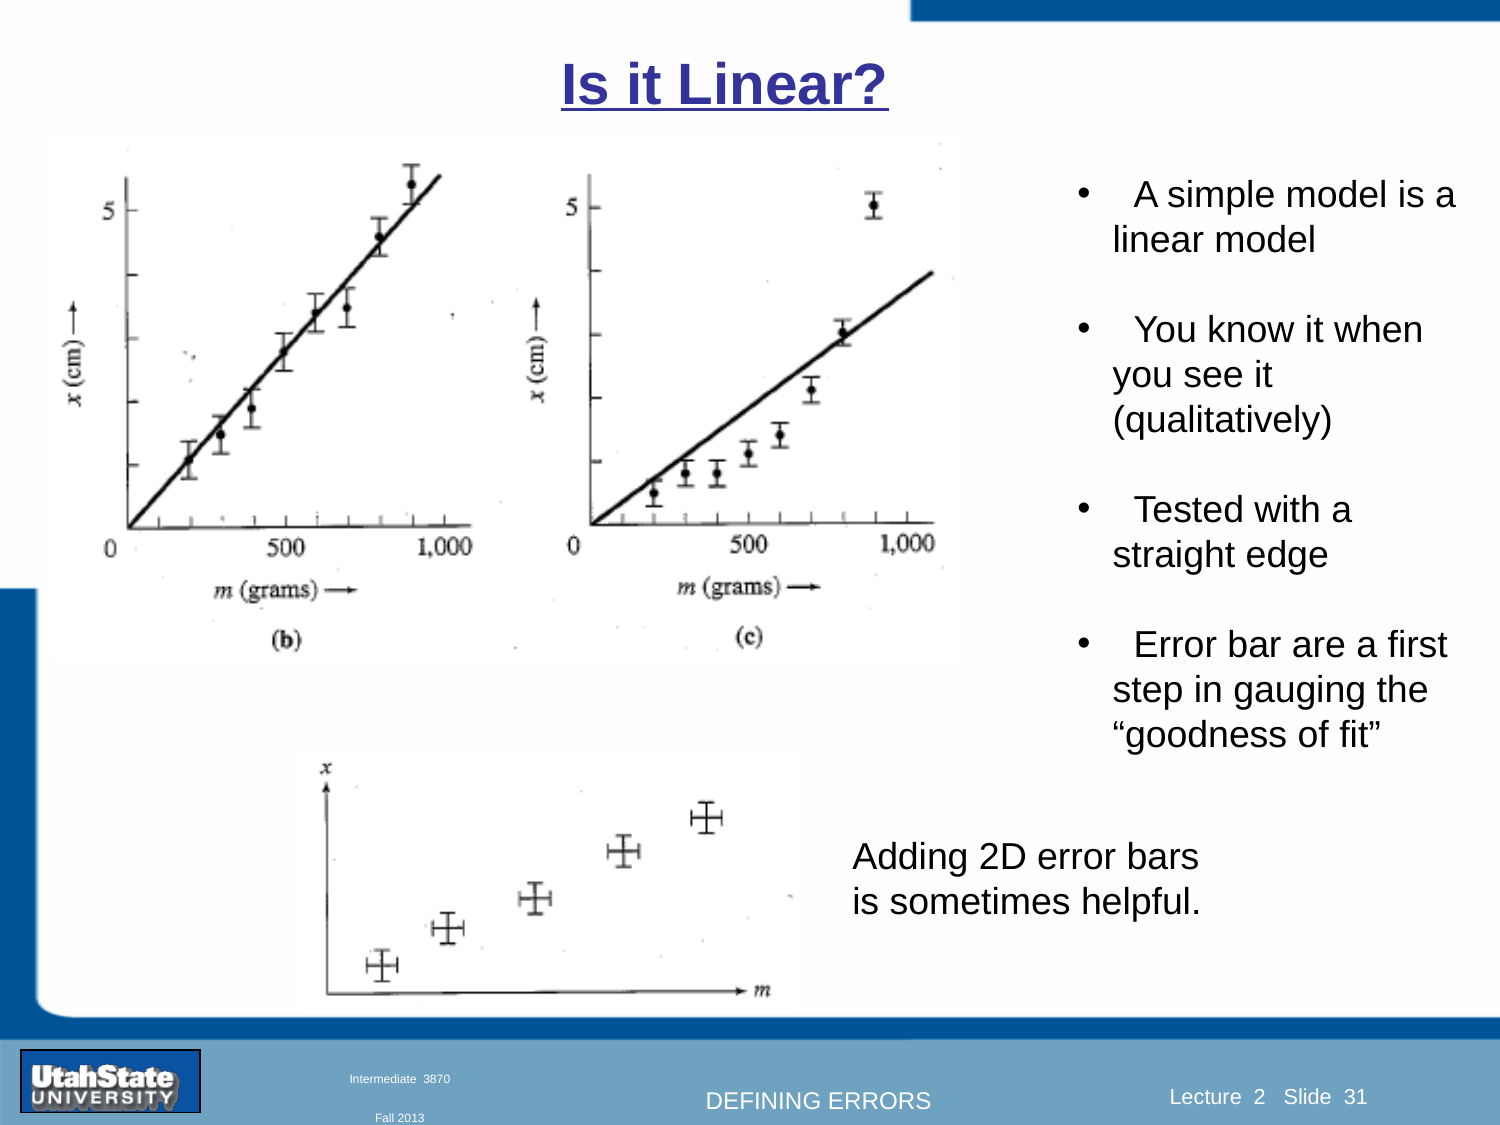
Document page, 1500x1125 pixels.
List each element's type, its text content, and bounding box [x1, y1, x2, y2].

text_box Adding 2D error bars is sometimes helpful. [837, 824, 1238, 930]
picture [0, 0, 1500, 1125]
title Is it Linear? [87, 24, 1363, 138]
text_box A simple model is a linear model You know it when you see it (qualitatively) Tested with a straight edge Error bar are a first step in gauging the “goodness of fit” [1062, 162, 1500, 763]
